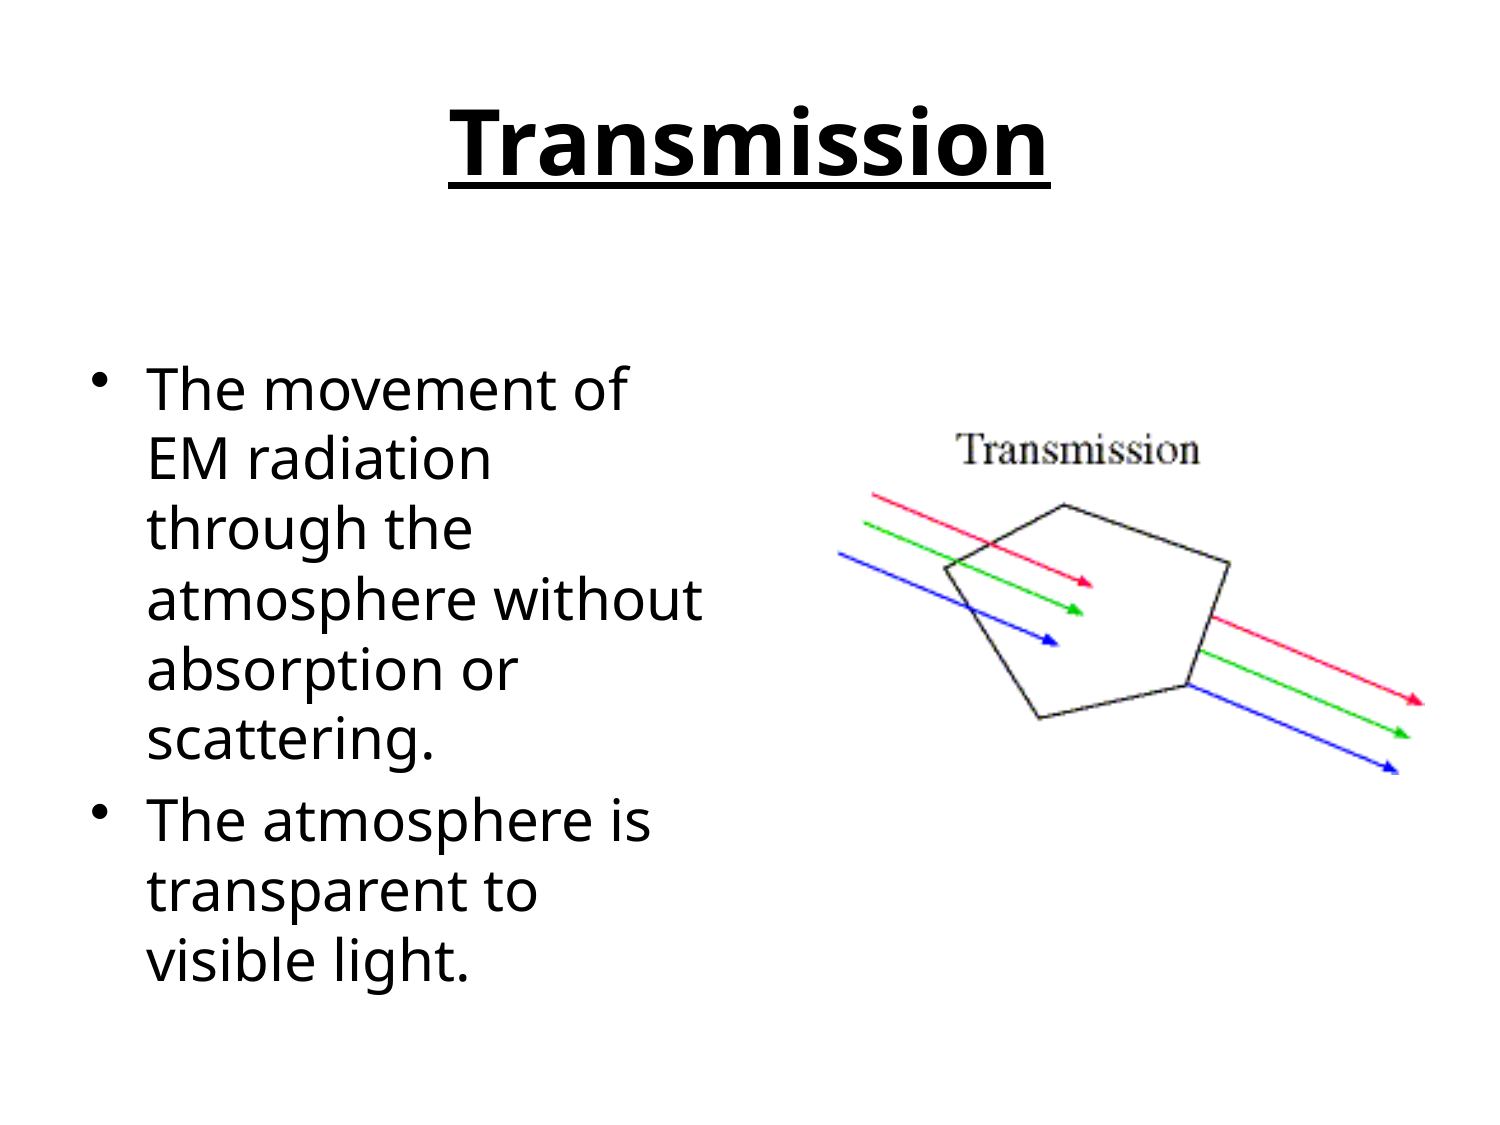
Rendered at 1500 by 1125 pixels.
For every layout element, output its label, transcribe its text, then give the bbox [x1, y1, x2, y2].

picture [837, 424, 1426, 776]
title Transmission [74, 44, 1426, 233]
list The movement of EM radiation through the atmosphere without absorption or scattering. The atmosphere is transparent to visible light. [74, 262, 738, 1006]
